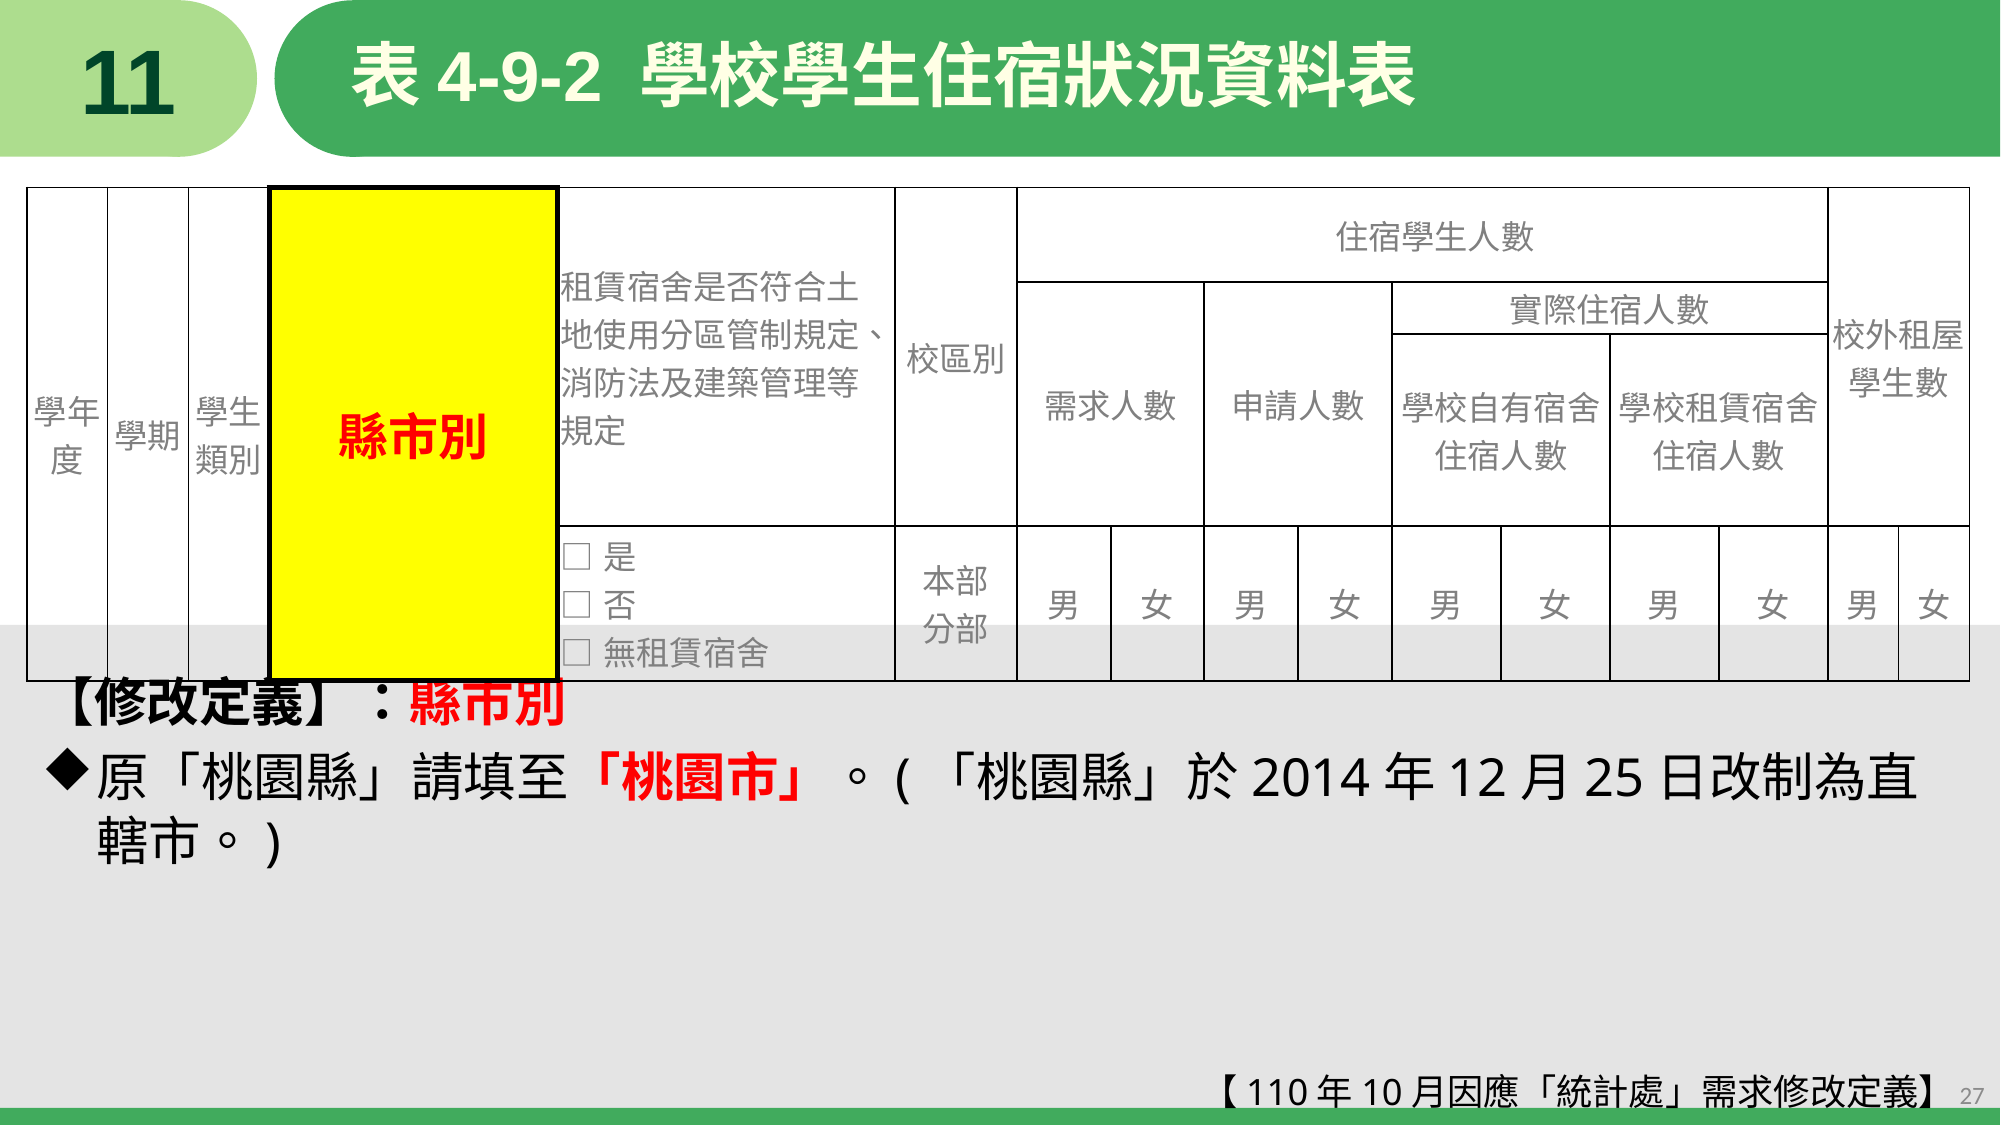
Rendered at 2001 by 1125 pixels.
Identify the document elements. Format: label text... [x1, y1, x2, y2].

slide_number 27 [1550, 1065, 2000, 1125]
table_header 學生類別 [189, 188, 267, 680]
table_cell 女 [1299, 527, 1391, 680]
list 11 [0, 0, 257, 157]
table_header 住宿學生人數 [1018, 188, 1827, 281]
table_header 校區別 [896, 188, 1016, 525]
table_header 縣市別 [272, 190, 555, 678]
title 表4-9-2 學校學生住宿狀況資料表 [335, 0, 1970, 157]
table_cell 實際住宿人數 [1393, 283, 1827, 333]
table_cell 男 [1205, 527, 1297, 680]
list 【修改定義】：縣市別 原「桃園縣」請填至「桃園市」。(「桃園縣」於2014年12月25日改制為直轄市。) 【110年10月因應「統計處」需求修改定義】 [26, 682, 1970, 1125]
table_header 學年度 [28, 188, 107, 680]
table_cell 男 [1018, 527, 1110, 680]
table_cell 男 [1393, 527, 1500, 680]
table_cell 女 [1899, 527, 1969, 680]
table_header 學期 [108, 188, 188, 680]
table_cell 女 [1502, 527, 1609, 680]
table_cell 學校租賃宿舍住宿人數 [1611, 335, 1827, 525]
table_header 租賃宿舍是否符合土地使用分區管制規定、消防法及建築管理等規定 [560, 188, 894, 525]
table_cell 學校自有宿舍住宿人數 [1393, 335, 1609, 525]
table_cell 女 [1720, 527, 1827, 680]
table_cell 女 [1112, 527, 1203, 680]
table_cell 男 [1611, 527, 1718, 680]
table_cell 申請人數 [1205, 283, 1391, 525]
table_header 校外租屋學生數 [1829, 188, 1969, 525]
table_cell 男 [1829, 527, 1898, 680]
table_cell □是 □否 □無租賃宿舍 [560, 527, 894, 680]
table_cell 本部 分部 [896, 527, 1016, 680]
table_cell 需求人數 [1018, 283, 1203, 525]
